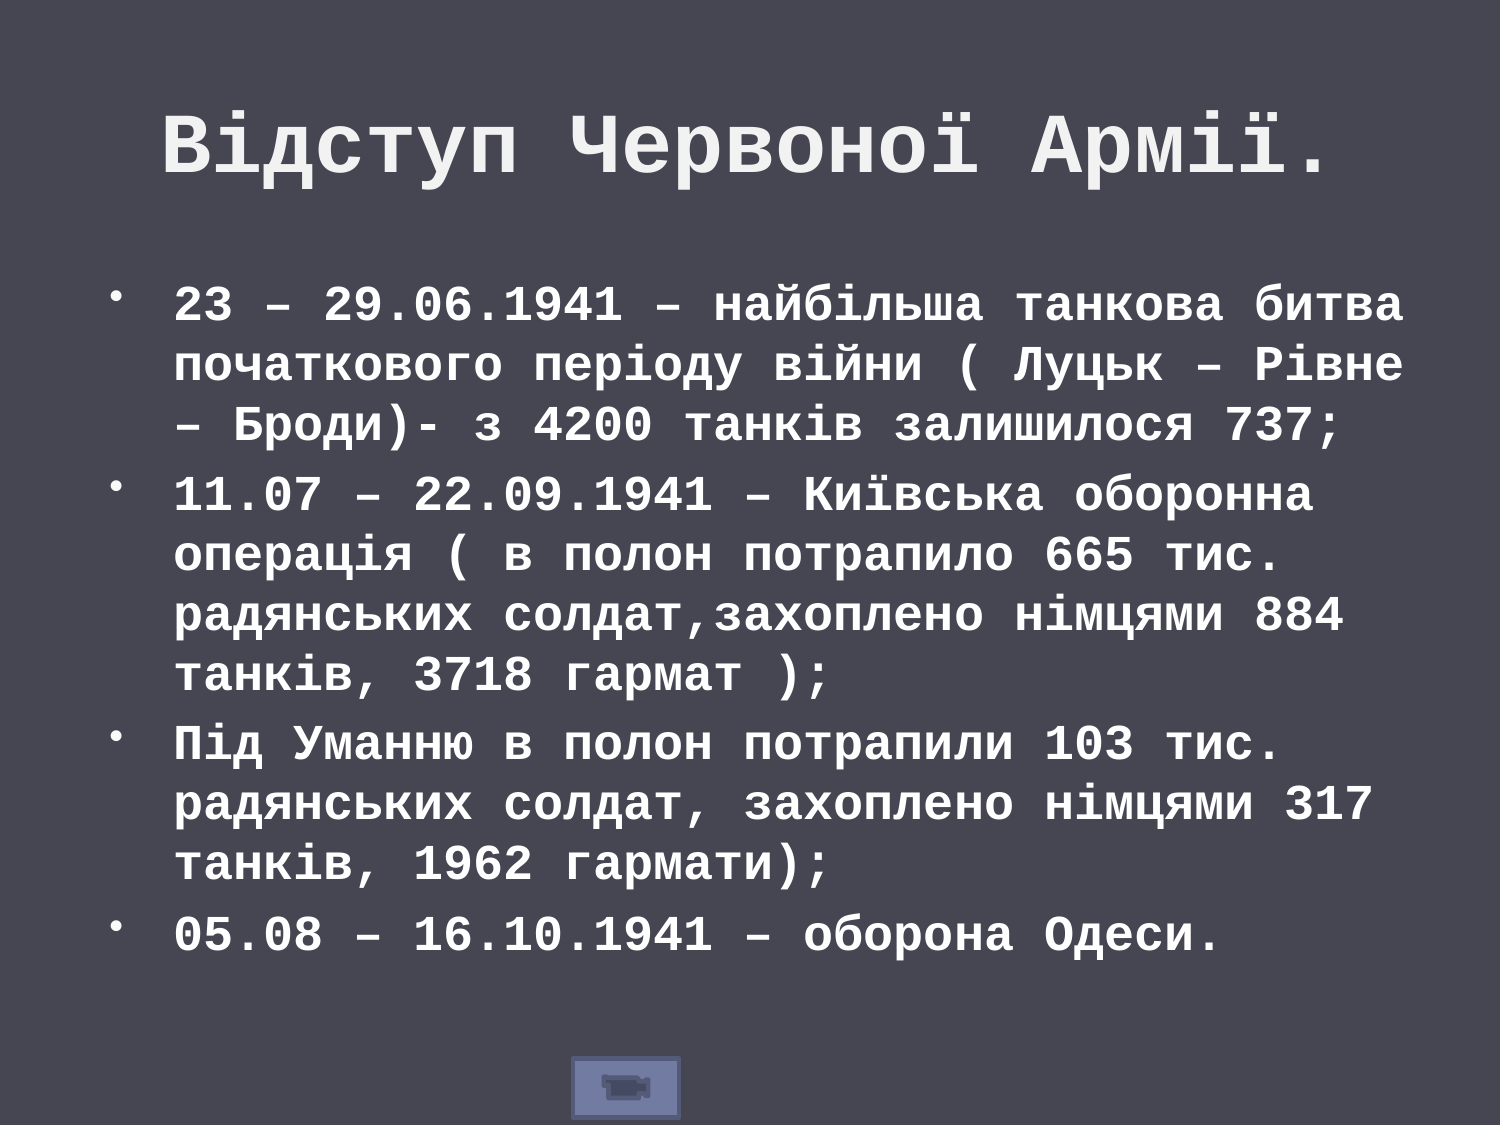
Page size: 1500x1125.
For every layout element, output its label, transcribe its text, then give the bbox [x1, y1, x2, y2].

text_box [571, 1056, 681, 1120]
title Відступ Червоної Армії. [75, 45, 1425, 233]
list 23 – 29.06.1941 – найбільша танкова битва початкового періоду війни ( Луцьк – Рівне – Броди)- з 4200 танків залишилося 737; 11.07 – 22.09.1941 – Київська оборонна операція ( в полон потрапило 665 тис. радянських солдат,захоплено німцями 884 танків, 3718 гармат ); Під Уманню в полон потрапили 103 тис. радянських солдат, захоплено німцями 317 танків, 1962 гармати); 05.08 – 16.10.1941 – оборона Одеси. [74, 262, 1426, 1036]
